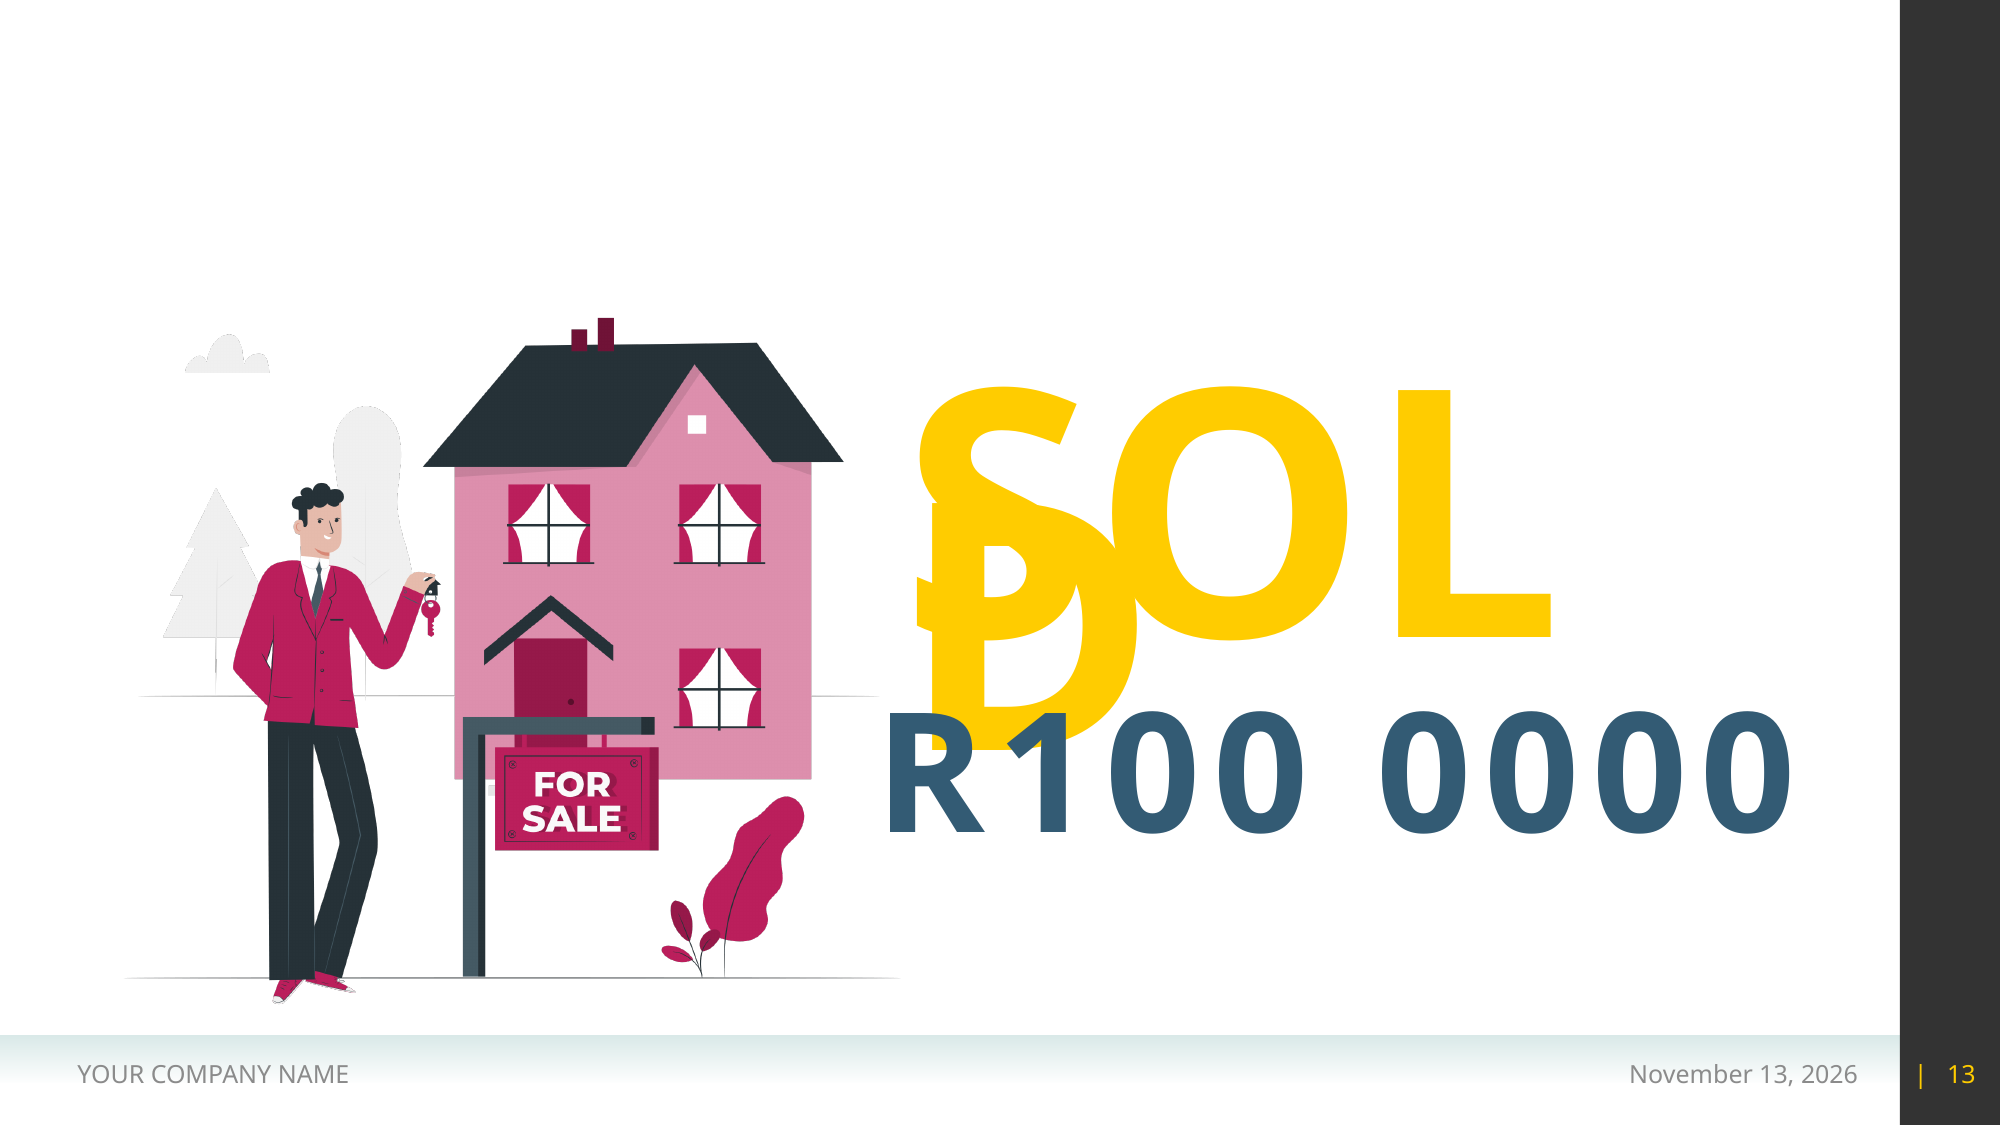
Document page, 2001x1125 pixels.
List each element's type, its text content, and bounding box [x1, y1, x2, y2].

text_box SOLD [932, 585, 1789, 745]
picture [69, 219, 932, 1082]
footer YOUR COMPANY NAME [62, 1046, 798, 1106]
text_box R100 0000 [932, 745, 1812, 874]
slide_number | 13 [1890, 1046, 1991, 1106]
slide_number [1365, 1046, 1874, 1106]
